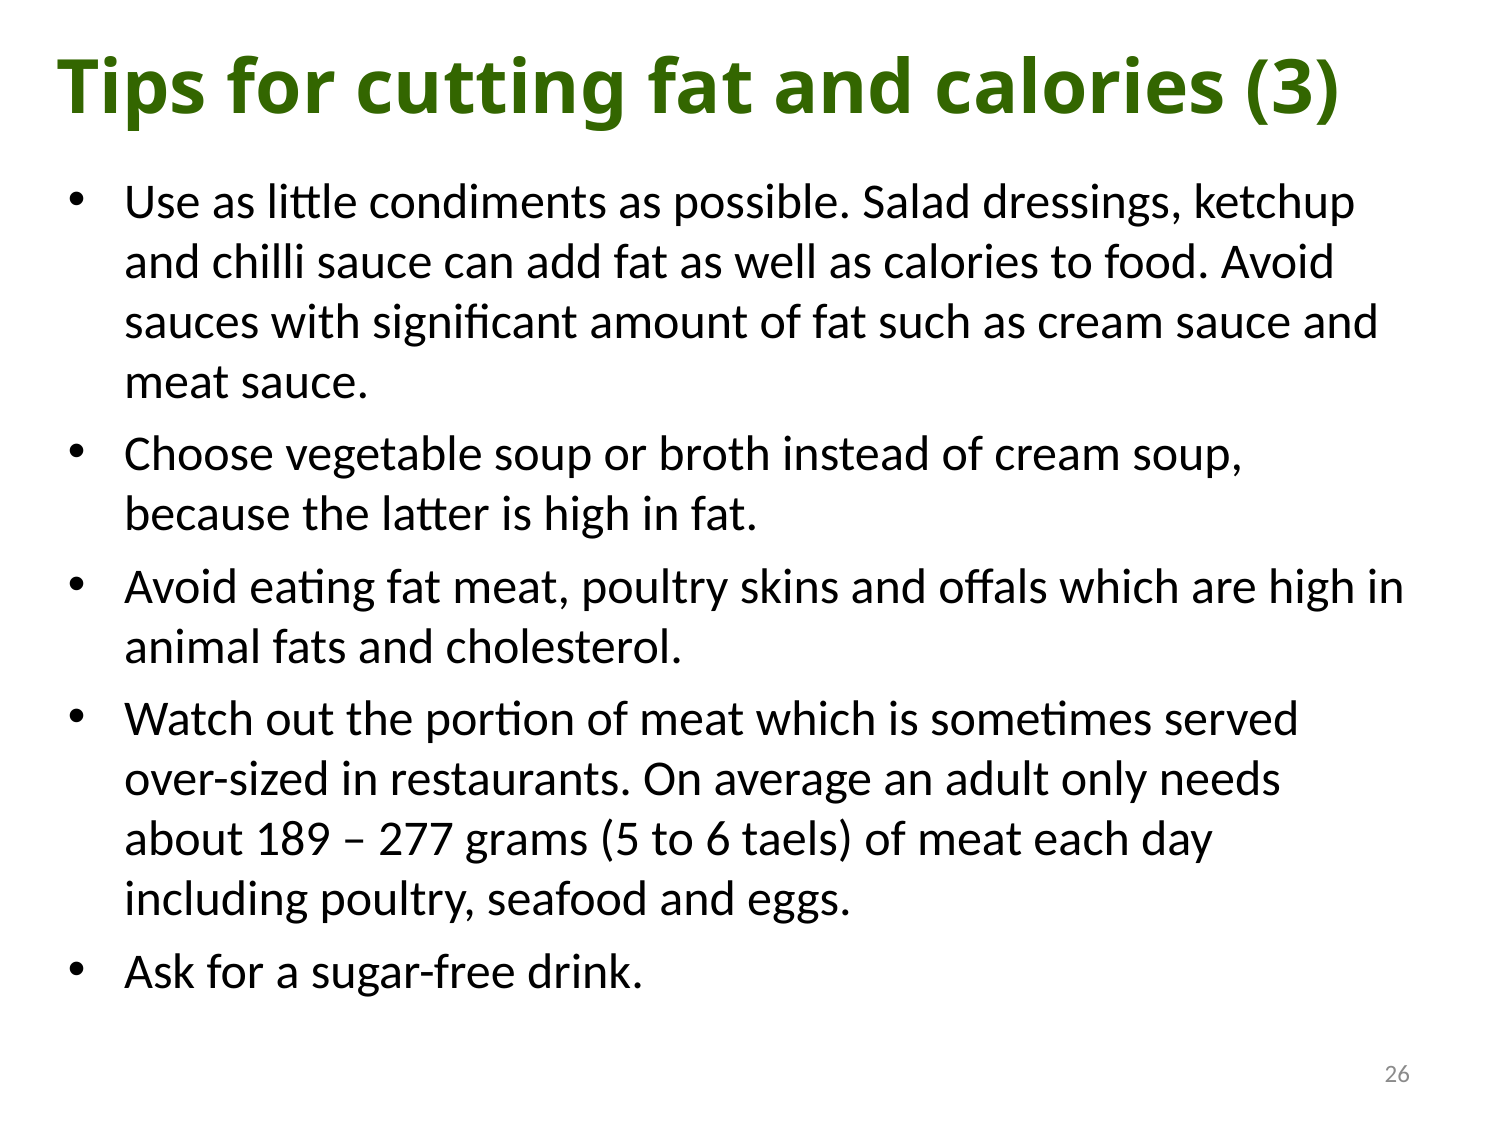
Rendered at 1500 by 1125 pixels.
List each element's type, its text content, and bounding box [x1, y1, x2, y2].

text_box Use as little condiments as possible. Salad dressings, ketchup and chilli sauce can add fat as well as calories to food. Avoid sauces with significant amount of fat such as cream sauce and meat sauce. Choose vegetable soup or broth instead of cream soup, because the latter is high in fat. Avoid eating fat meat, poultry skins and offals which are high in animal fats and cholesterol. Watch out the portion of meat which is sometimes served over-sized in restaurants. On average an adult only needs about 189 – 277 grams (5 to 6 taels) of meat each day including poultry, seafood and eggs. Ask for a sugar-free drink. [53, 160, 1424, 1006]
text_box Tips for cutting fat and calories (3) [41, 30, 1459, 136]
slide_number 26 [1074, 1042, 1425, 1103]
